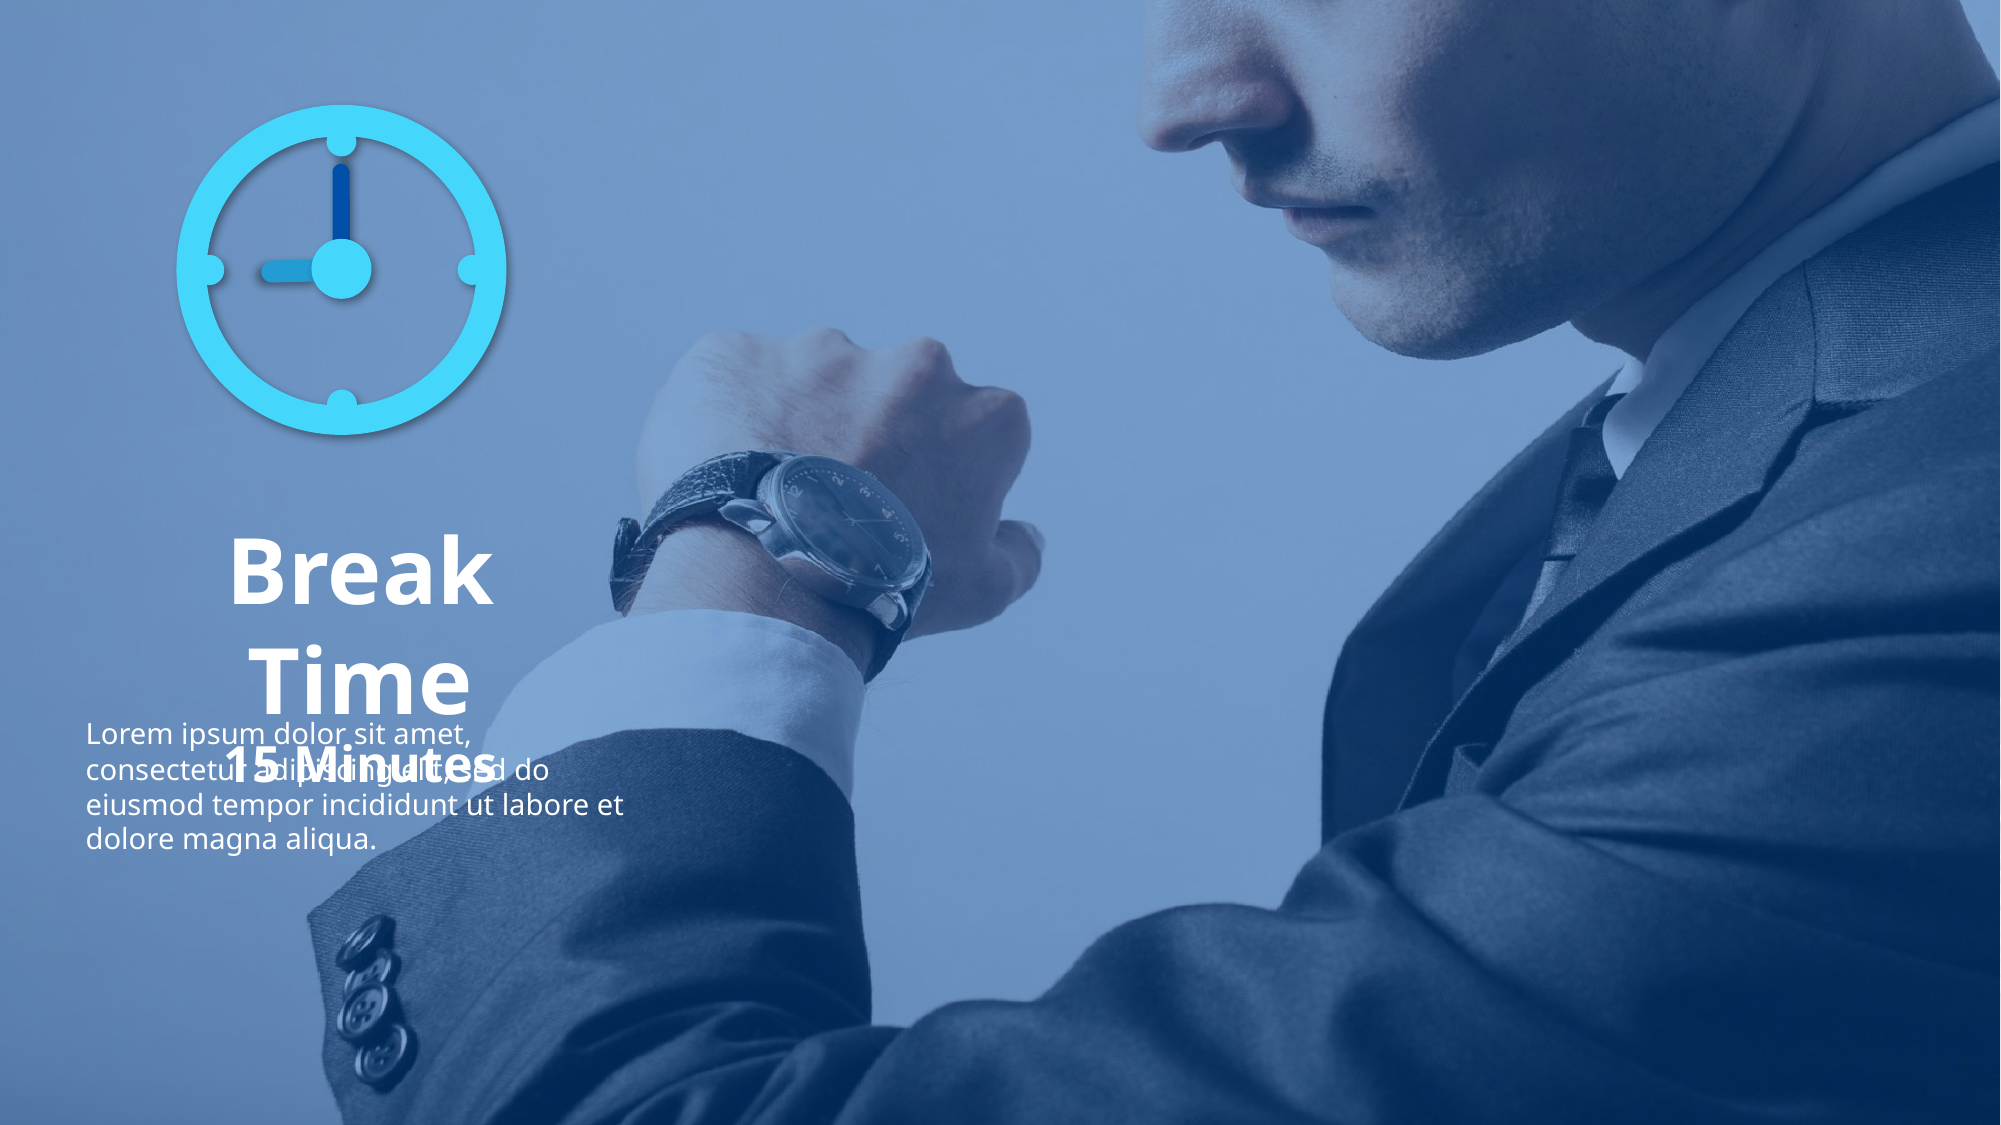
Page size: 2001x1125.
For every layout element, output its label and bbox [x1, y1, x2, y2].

text_box [291, 176, 379, 237]
text_box [70, 505, 641, 830]
text_box [262, 237, 431, 291]
text_box [175, 103, 508, 436]
text_box [291, 291, 379, 373]
text_box [0, 0, 2000, 1125]
